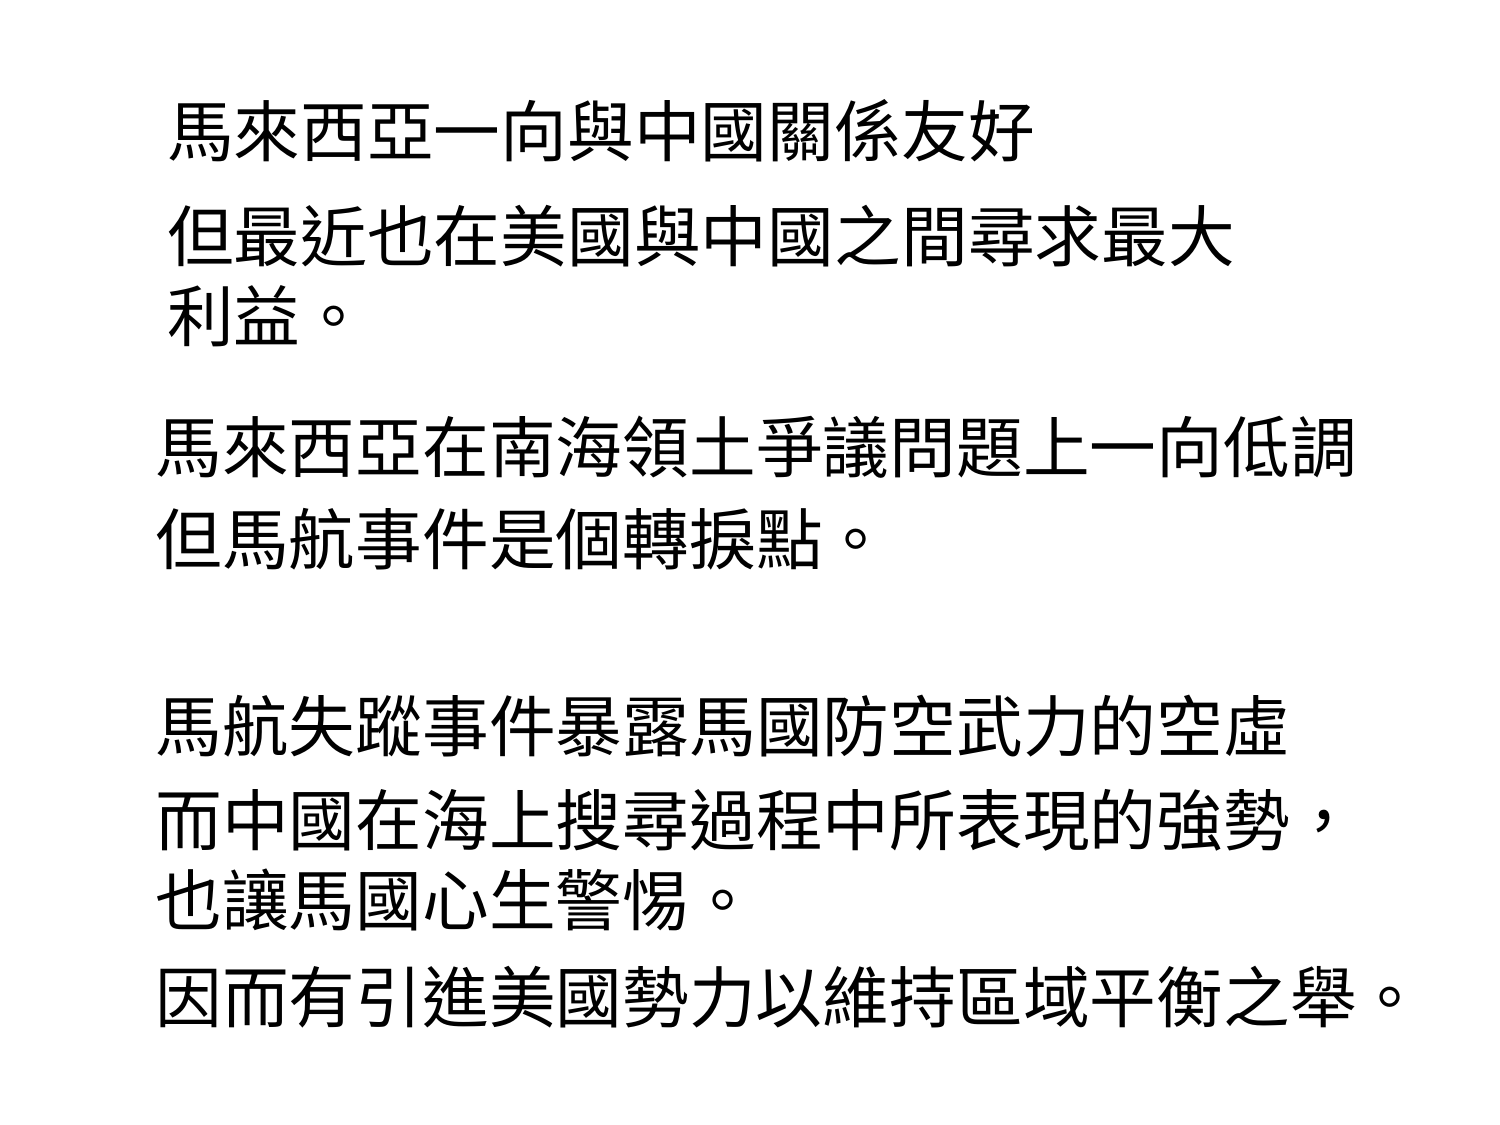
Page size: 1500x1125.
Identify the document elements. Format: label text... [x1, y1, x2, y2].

text_box 而中國在海上搜尋過程中所表現的強勢，也讓馬國心生警惕。 [140, 771, 1418, 946]
text_box 因而有引進美國勢力以維持區域平衡之舉。 [140, 948, 1418, 1043]
text_box 馬航失蹤事件暴露馬國防空武力的空虛 [140, 677, 1418, 771]
text_box 但最近也在美國與中國之間尋求最大利益。 [152, 187, 1313, 363]
text_box 馬來西亞一向與中國關係友好 [152, 81, 1313, 177]
text_box 馬來西亞在南海領土爭議問題上一向低調 [140, 398, 1418, 490]
text_box 但馬航事件是個轉捩點。 [140, 490, 1418, 585]
